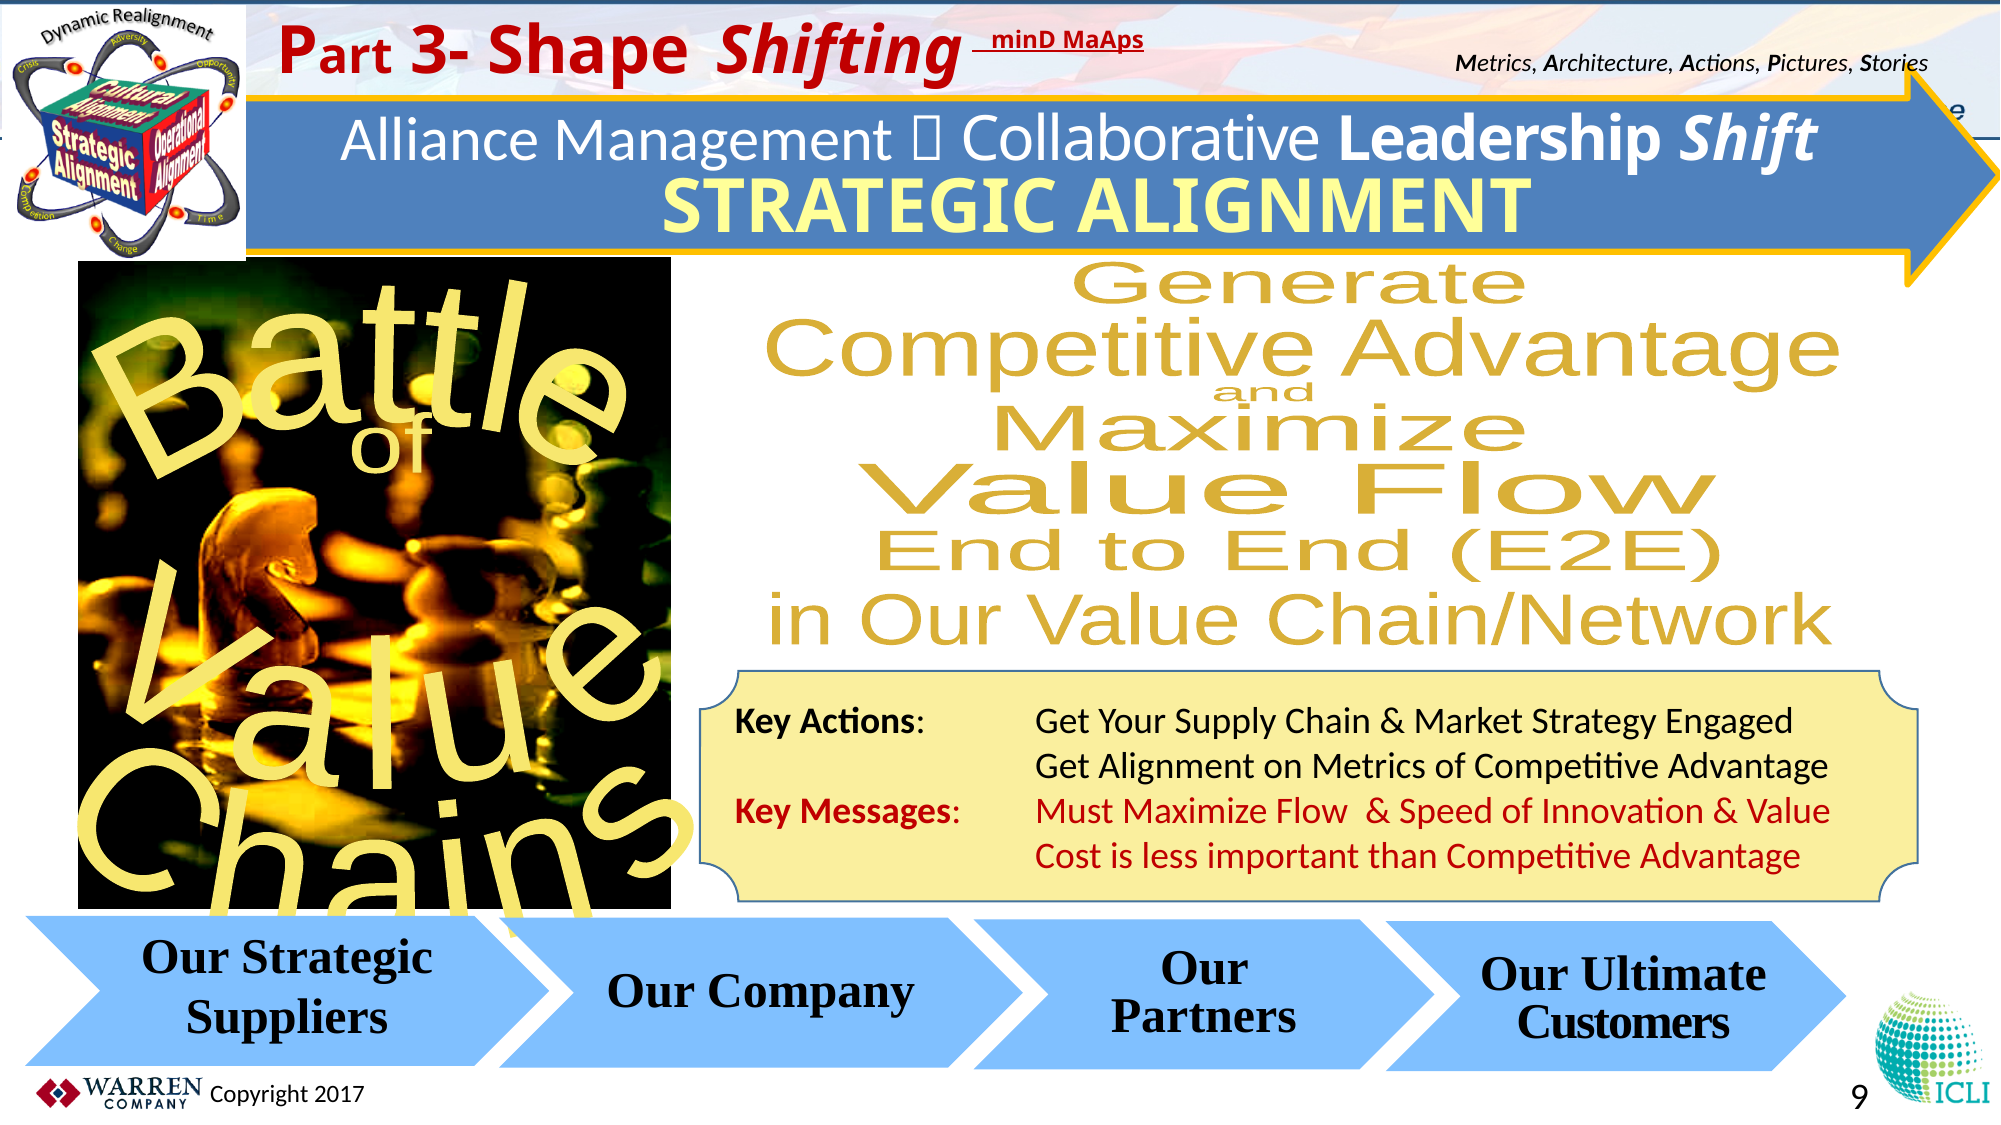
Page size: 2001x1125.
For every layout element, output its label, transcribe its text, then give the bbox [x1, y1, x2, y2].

picture [0, 0, 2000, 261]
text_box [261, 8, 2000, 92]
picture [1862, 985, 1992, 1110]
text_box Our Partners [973, 919, 1435, 1070]
text_box Our Strategic Suppliers [25, 915, 550, 1066]
text_box Our Ultimate Customers [1385, 921, 1847, 1072]
picture [34, 1076, 204, 1110]
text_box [766, 261, 1839, 646]
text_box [699, 670, 1918, 902]
picture [1931, 92, 2000, 140]
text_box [78, 257, 671, 909]
slide_number 9 [1821, 1064, 1884, 1125]
text_box Alliance Management  Collaborative Leadership Shift Strategic Alignment [246, 92, 2000, 285]
text_box Our Company [498, 917, 1023, 1068]
